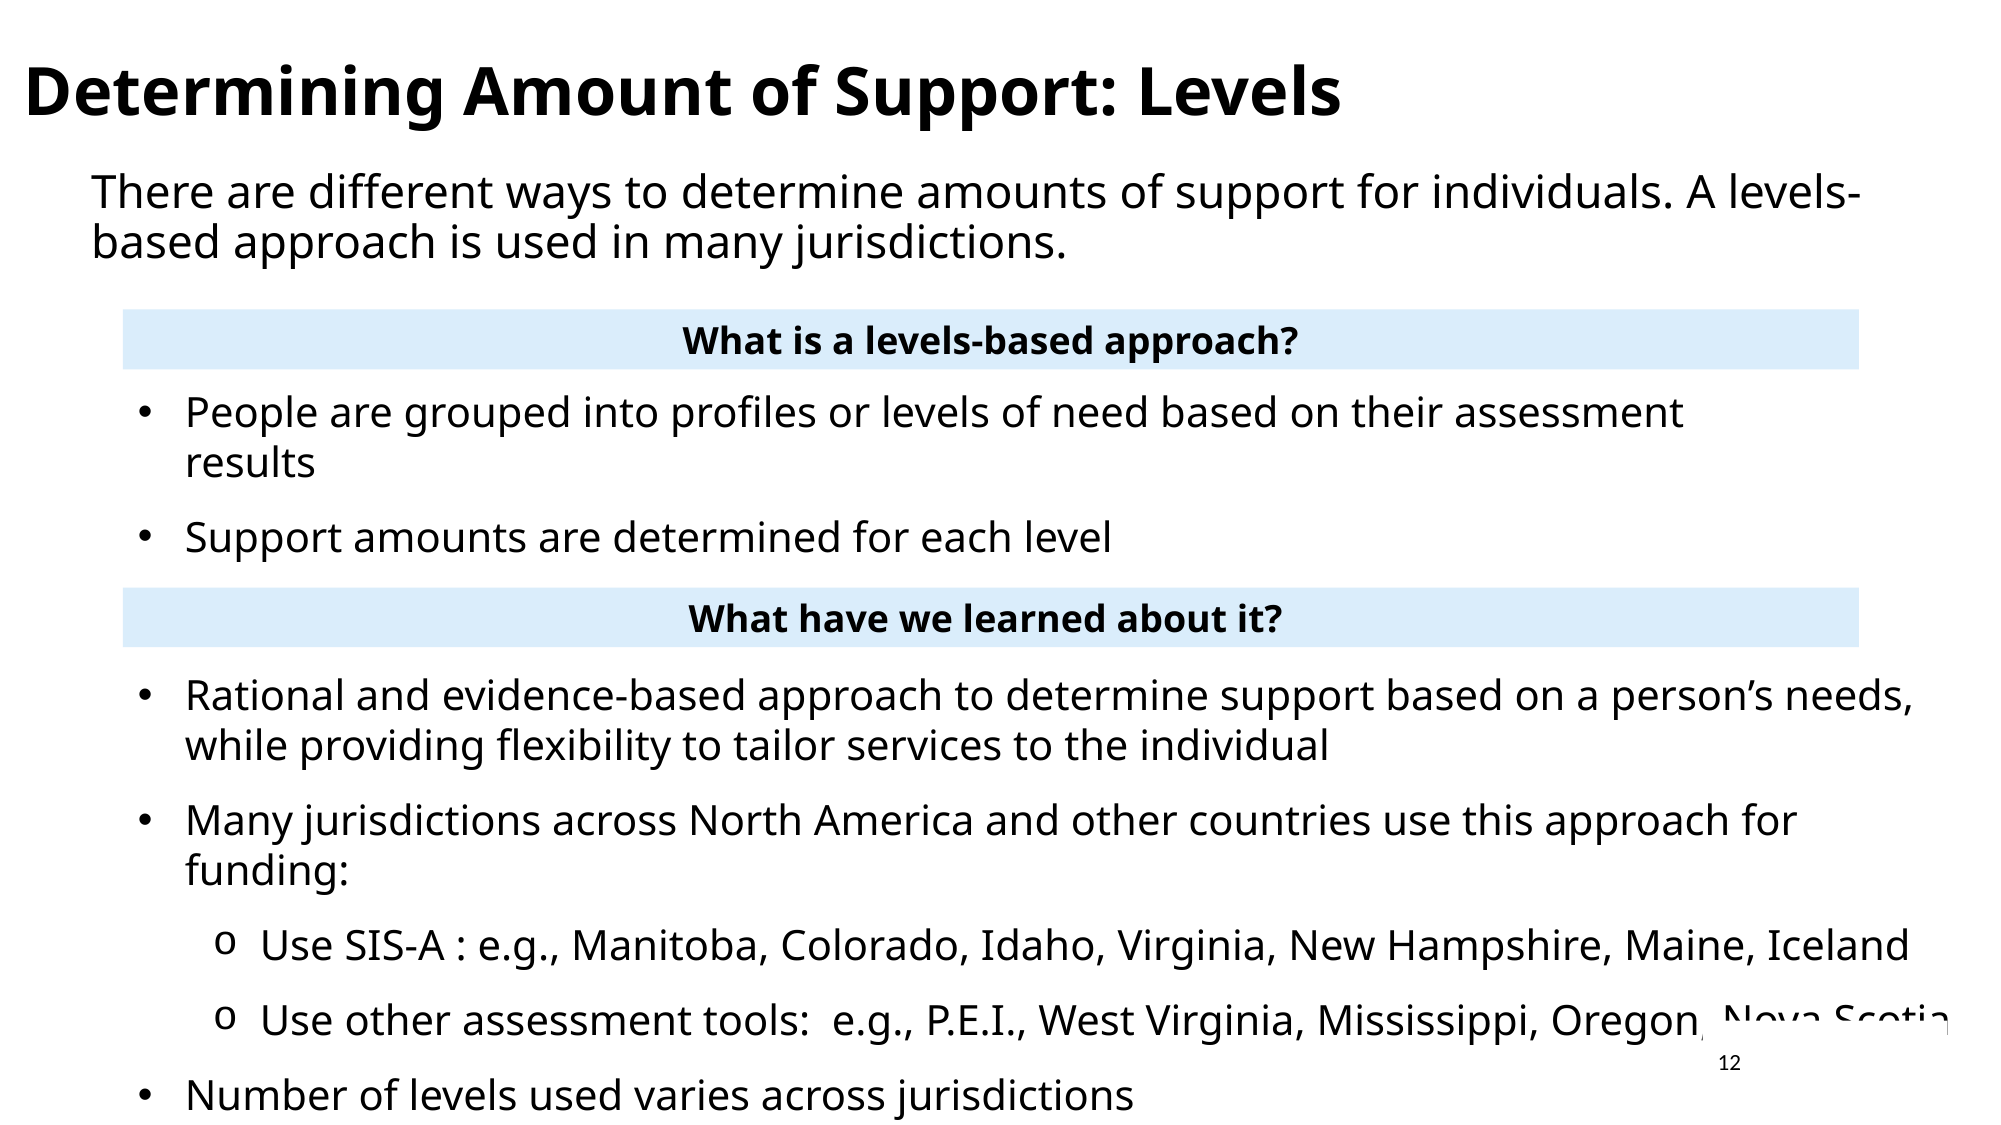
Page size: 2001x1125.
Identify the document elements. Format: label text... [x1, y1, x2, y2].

text_box What is a levels-based approach? [122, 309, 1859, 370]
text_box Determining Amount of Support: Levels [8, 50, 1859, 194]
text_box There are different ways to determine amounts of support for individuals. A levels-based approach is used in many jurisdictions. [76, 161, 1951, 276]
text_box What have we learned about it? [122, 587, 1859, 648]
text_box 12 [1702, 1020, 1948, 1102]
text_box Rational and evidence-based approach to determine support based on a person’s needs, while providing flexibility to tailor services to the individual Many jurisdictions across North America and other countries use this approach for funding: Use SIS-A : e.g., Manitoba, Colorado, Idaho, Virginia, New Hampshire, Maine, Iceland Use other assessment tools: e.g., P.E.I., West Virginia, Mississippi, Oregon, Nova Scotia Number of levels used varies across jurisdictions [122, 661, 1971, 1125]
text_box People are grouped into profiles or levels of need based on their assessment results Support amounts are determined for each level [122, 378, 1714, 569]
